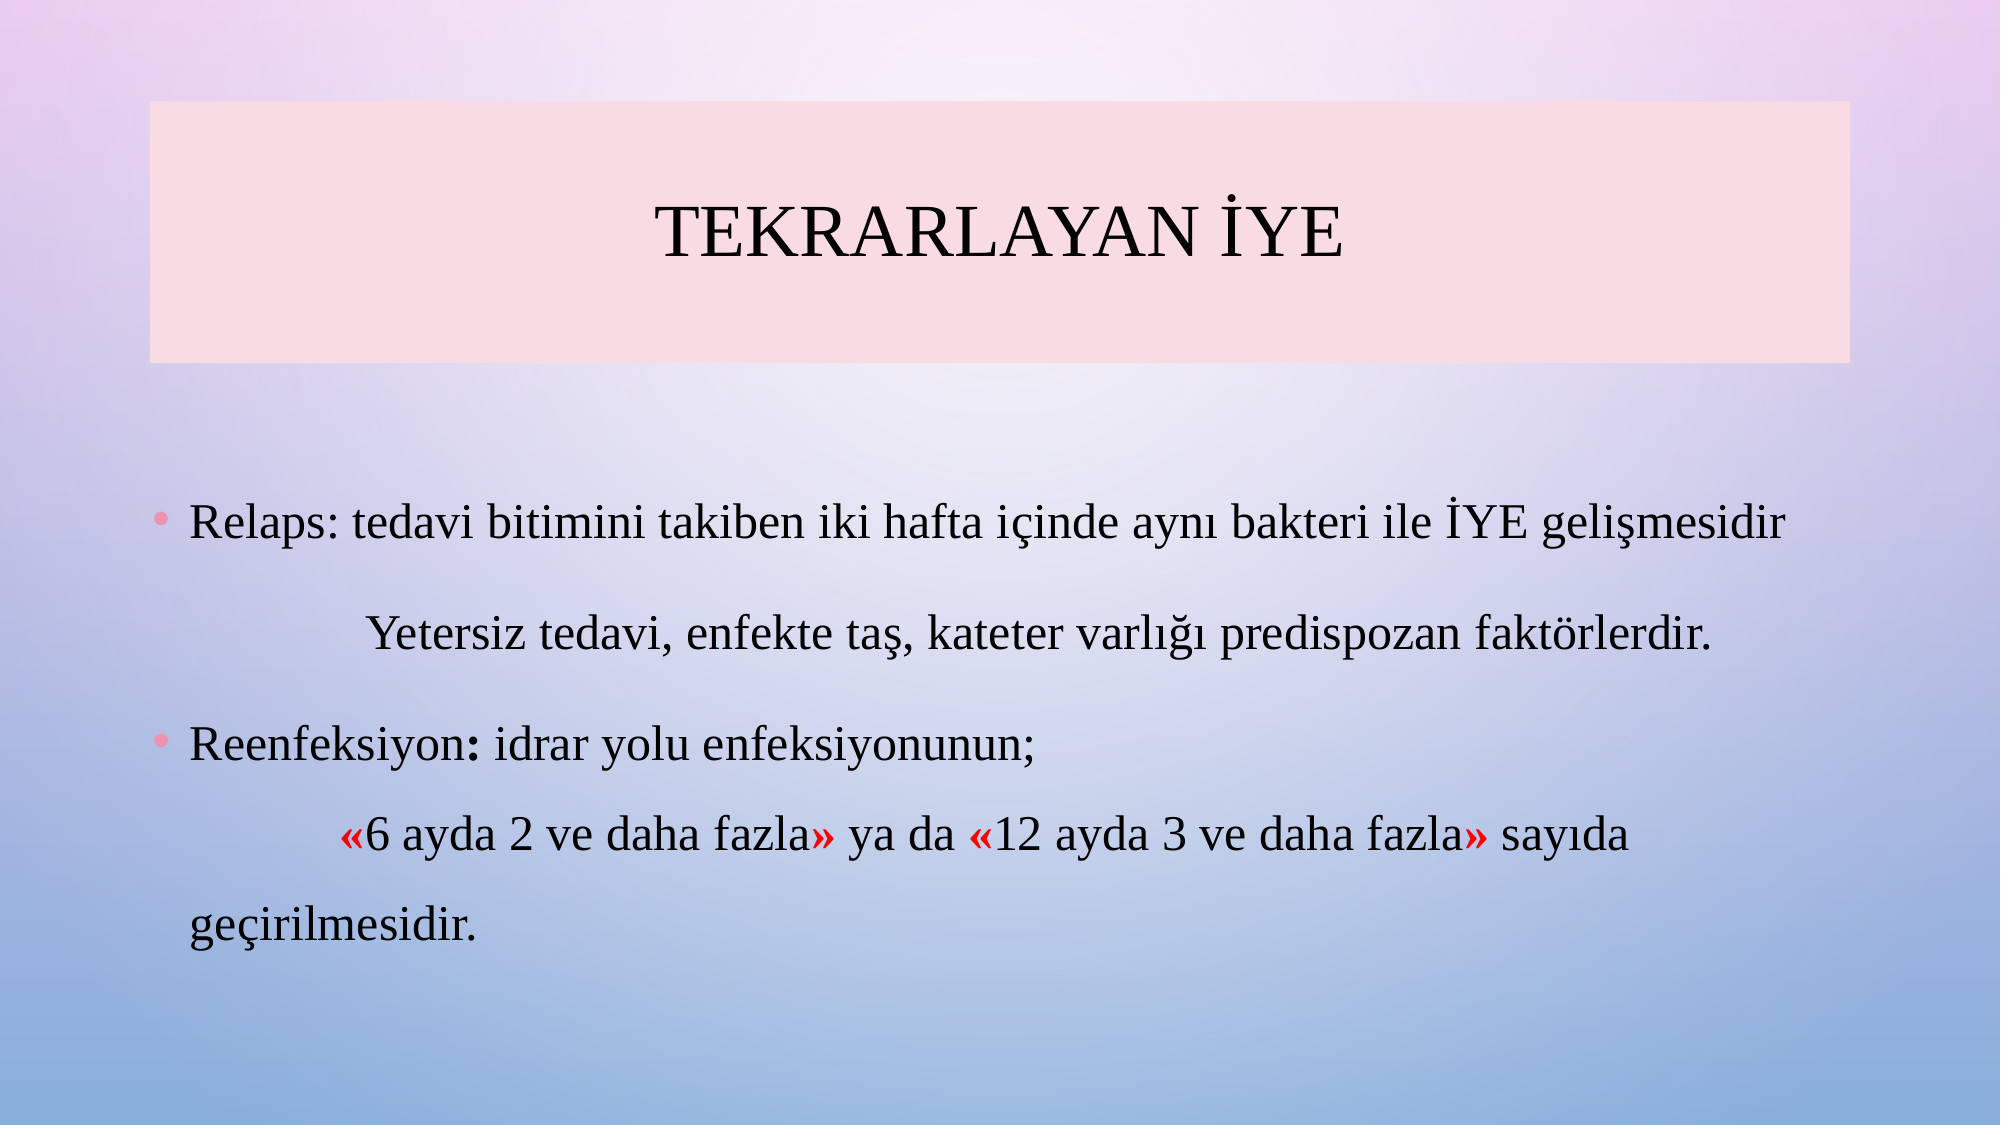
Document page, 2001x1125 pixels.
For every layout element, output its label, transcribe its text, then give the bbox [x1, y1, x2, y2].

list Relaps: tedavi bitimini takiben iki hafta içinde aynı bakteri ile İYE gelişmesidir Yetersiz tedavi, enfekte taş, kateter varlığı predispozan faktörlerdir. Reenfeksiyon: idrar yolu enfeksiyonunun; «6 ayda 2 ve daha fazla» ya da «12 ayda 3 ve daha fazla» sayıda geçirilmesidir. [137, 277, 1863, 992]
title TEKRARLAYAN İYE [149, 101, 1851, 277]
title KOMPLİKE OLMAYAN SİSTİT [0, 0, 2000, 615]
